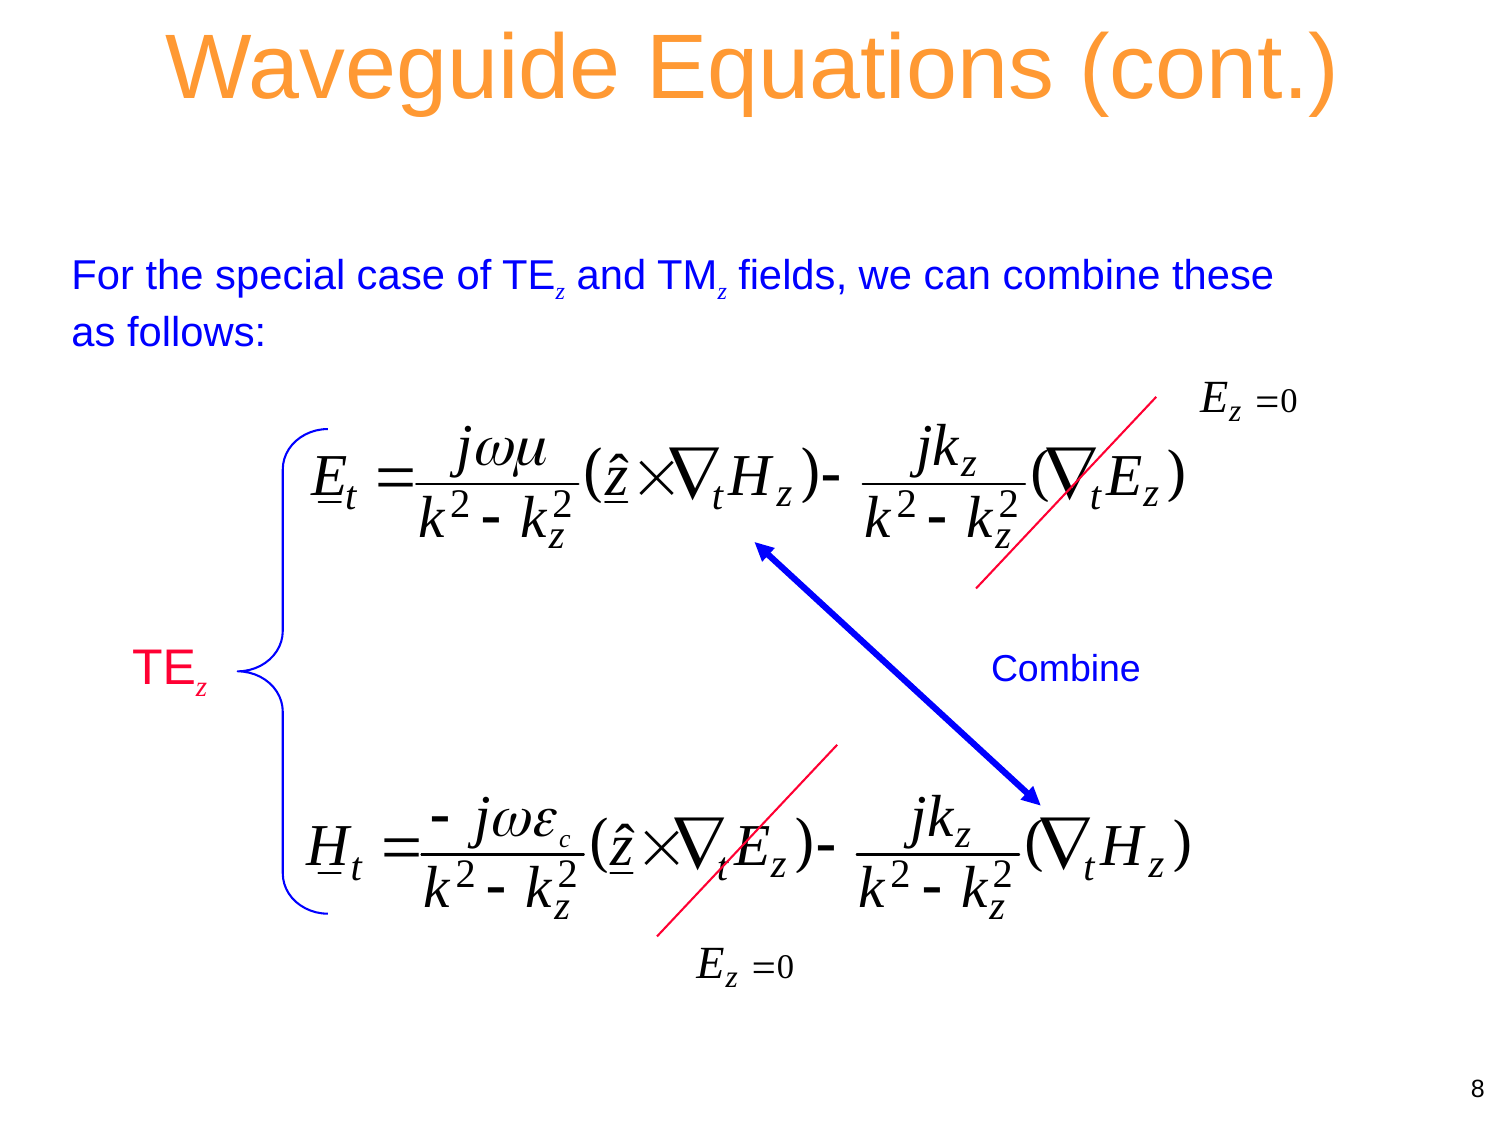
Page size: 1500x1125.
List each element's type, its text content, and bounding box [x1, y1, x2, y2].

text_box Combine [976, 636, 1156, 697]
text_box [1193, 374, 1304, 430]
text_box [237, 440, 328, 898]
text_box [689, 940, 800, 996]
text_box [297, 783, 1195, 929]
text_box Waveguide Equations (cont.) [78, 0, 1429, 126]
slide_number 8 [1187, 1050, 1500, 1125]
text_box For the special case of TEz and TMz fields, we can combine these as follows: [56, 240, 1327, 362]
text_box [303, 412, 1190, 559]
text_box TEz [117, 626, 222, 710]
